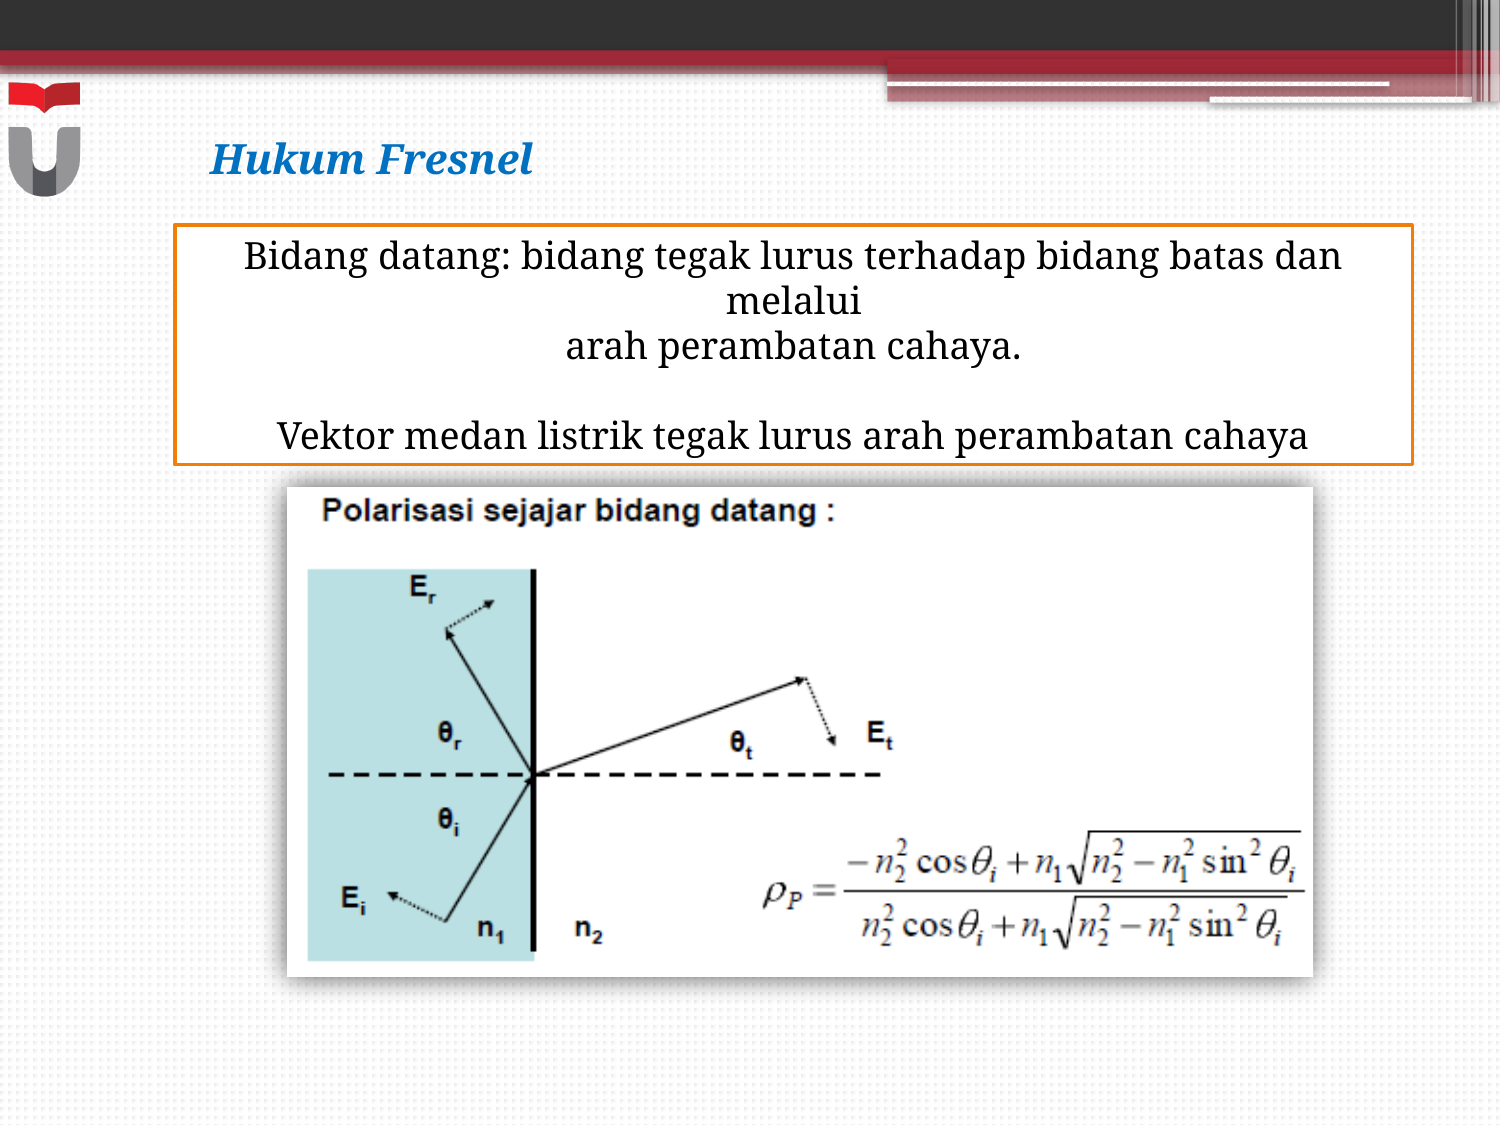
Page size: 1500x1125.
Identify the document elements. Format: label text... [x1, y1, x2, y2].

picture [0, 62, 113, 213]
text_box Bidang datang: bidang tegak lurus terhadap bidang batas dan melalui arah perambatan cahaya. Vektor medan listrik tegak lurus arah perambatan cahaya [173, 223, 1414, 466]
text_box Hukum Fresnel [195, 125, 549, 190]
picture [287, 487, 1313, 978]
